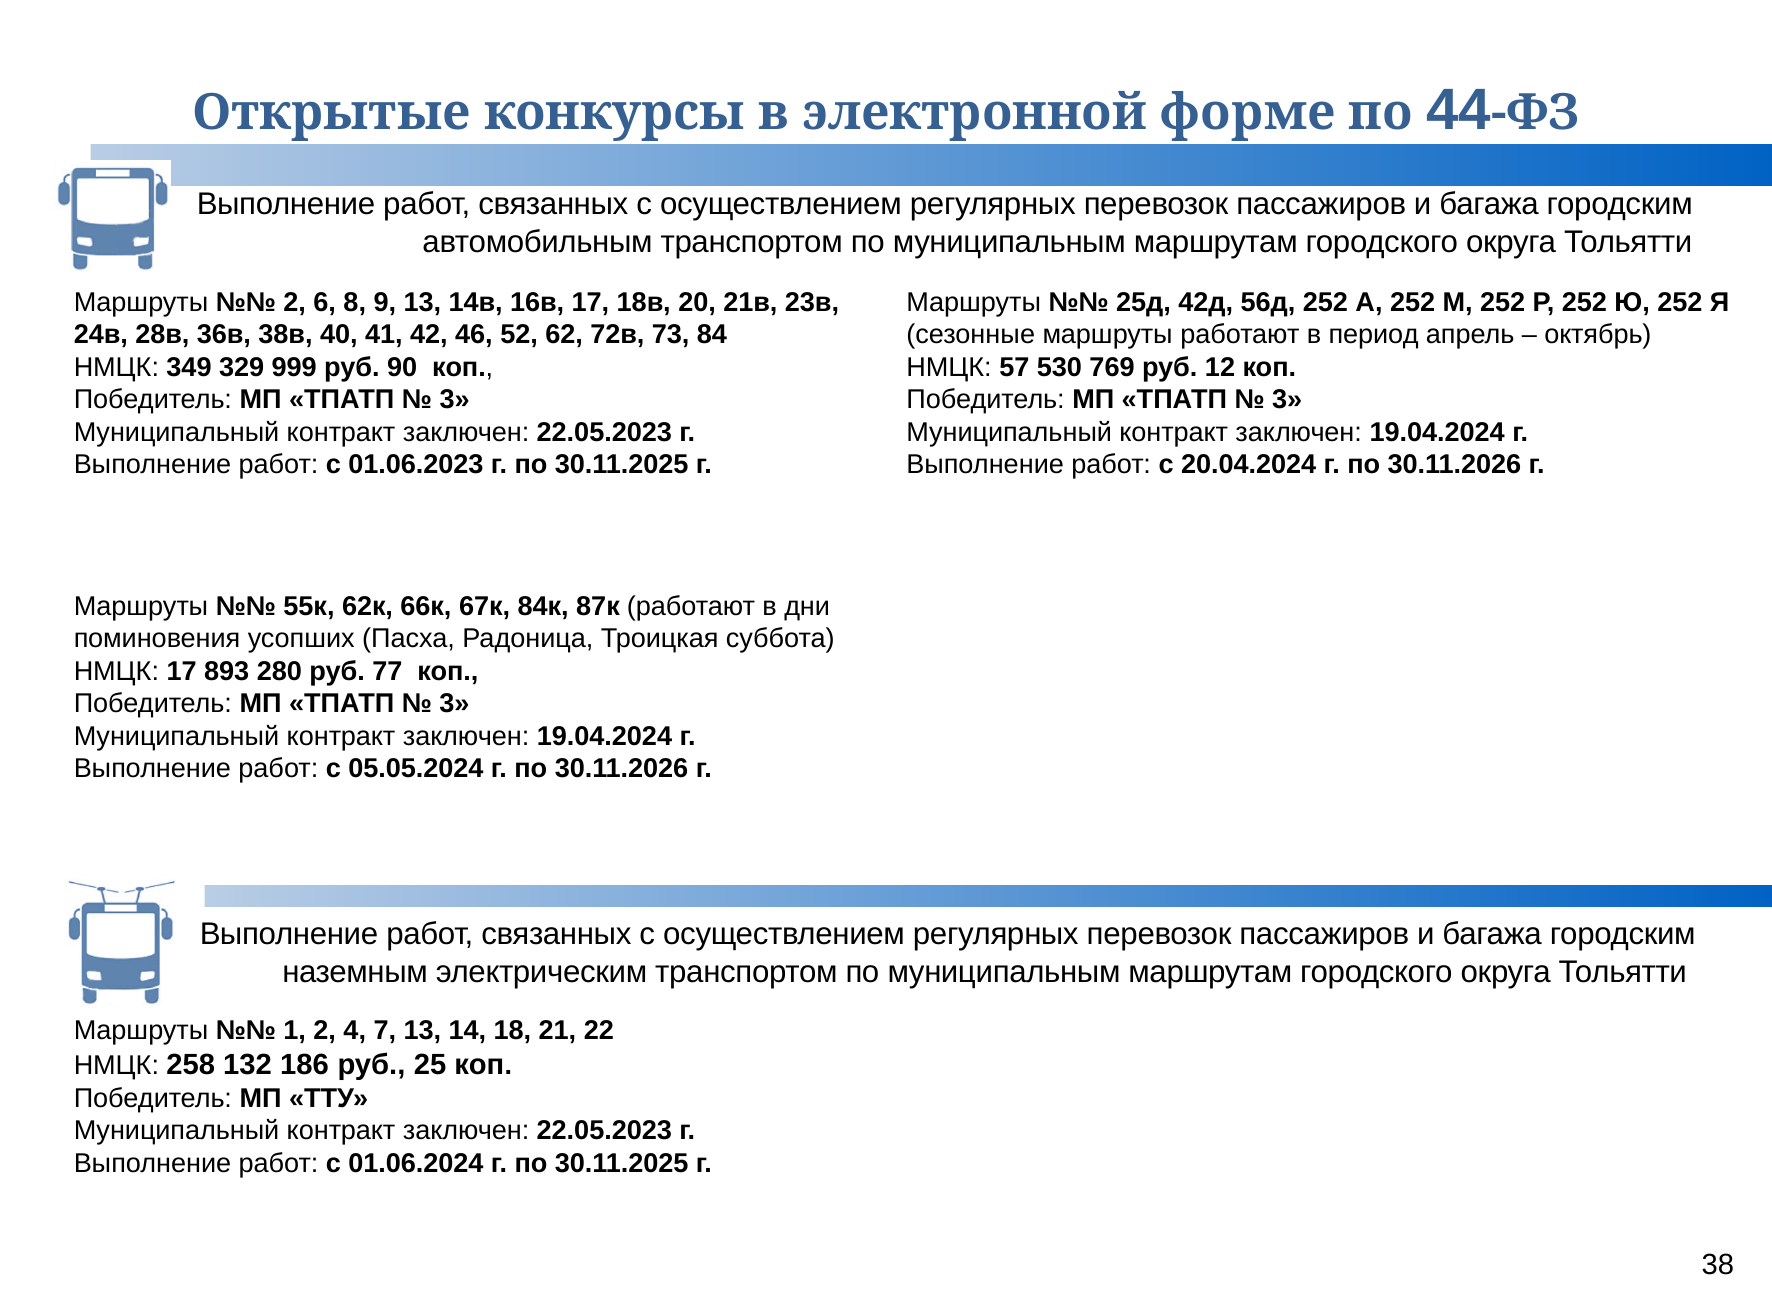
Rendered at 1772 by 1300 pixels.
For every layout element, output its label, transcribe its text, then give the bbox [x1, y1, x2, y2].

text_box Выполнение работ, связанных с осуществлением регулярных перевозок пассажиров и багажа городским автомобильным транспортом по муниципальным маршрутам городского округа Тольятти [175, 188, 1711, 268]
picture [52, 160, 171, 273]
text_box Открытые конкурсы в электронной форме по 44-ФЗ [0, 63, 1772, 149]
picture [58, 873, 181, 1008]
slide_number 38 [1687, 1239, 1743, 1287]
text_box Маршруты №№ 55к, 62к, 66к, 67к, 84к, 87к (работают в дни поминовения усопших (Пасха, Радоница, Троицкая суббота) НМЦК: 17 893 280 руб. 77 коп., Победитель: МП «ТПАТП № 3» Муниципальный контракт заключен: 19.04.2024 г. Выполнение работ: с 05.05.2024 г. по 30.11.2026 г. [59, 580, 887, 791]
text_box Маршруты №№ 25д, 42д, 56д, 252 А, 252 М, 252 Р, 252 Ю, 252 Я (сезонные маршруты работают в период апрель – октябрь) НМЦК: 57 530 769 руб. 12 коп. Победитель: МП «ТПАТП № 3» Муниципальный контракт заключен: 19.04.2024 г. Выполнение работ: с 20.04.2024 г. по 30.11.2026 г. [891, 276, 1760, 487]
text_box Маршруты №№ 2, 6, 8, 9, 13, 14в, 16в, 17, 18в, 20, 21в, 23в, 24в, 28в, 36в, 38в, 40, 41, 42, 46, 52, 62, 72в, 73, 84 НМЦК: 349 329 999 руб. 90 коп., Победитель: МП «ТПАТП № 3» Муниципальный контракт заключен: 22.05.2023 г. Выполнение работ: с 01.06.2023 г. по 30.11.2025 г. [58, 276, 891, 487]
text_box [88, 143, 1772, 188]
text_box [202, 884, 1772, 908]
text_box Маршруты №№ 1, 2, 4, 7, 13, 14, 18, 21, 22 НМЦК: 258 132 186 руб., 25 коп. Победитель: МП «ТТУ» Муниципальный контракт заключен: 22.05.2023 г. Выполнение работ: с 01.06.2024 г. по 30.11.2025 г. [58, 1005, 1229, 1185]
text_box Выполнение работ, связанных с осуществлением регулярных перевозок пассажиров и багажа городским наземным электрическим транспортом по муниципальным маршрутам городского округа Тольятти [185, 906, 1711, 996]
